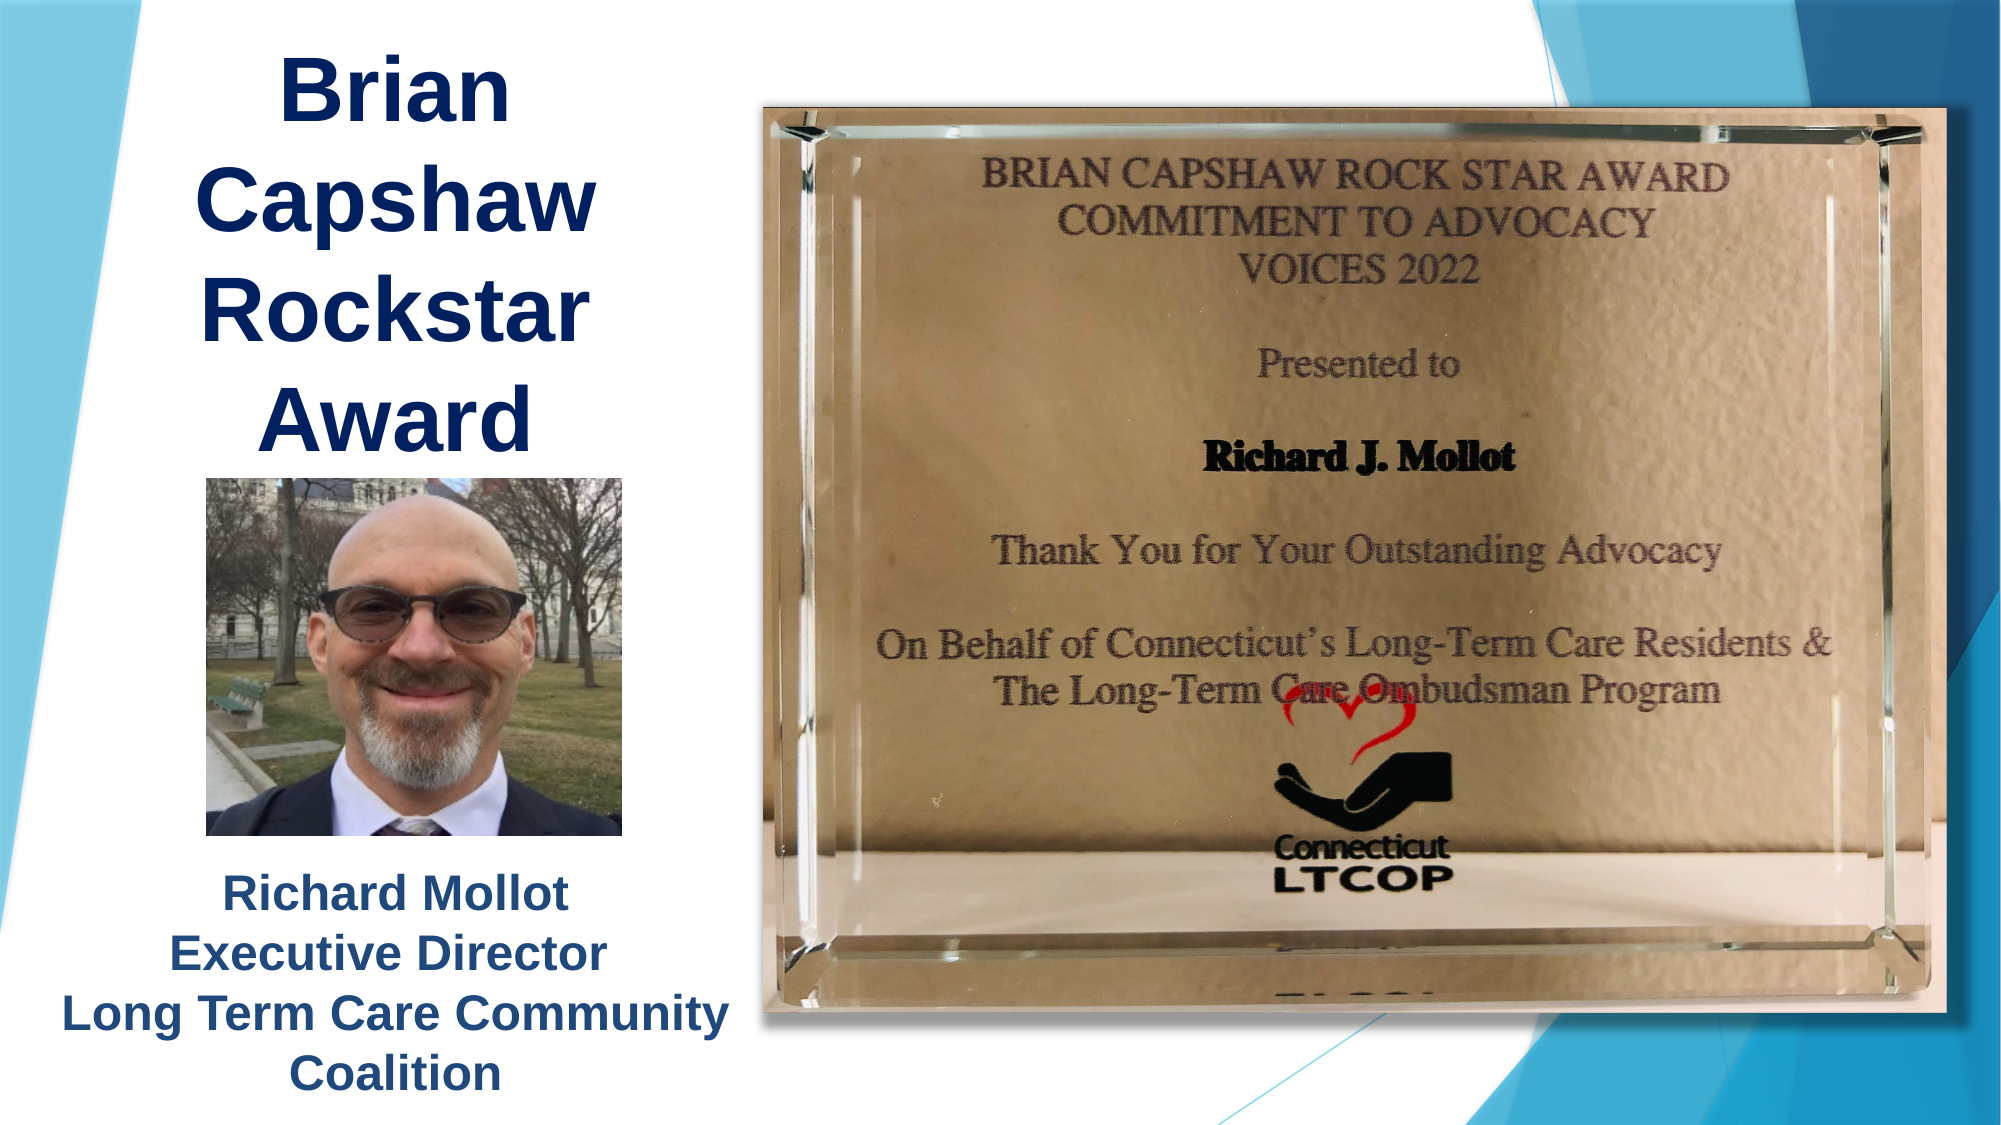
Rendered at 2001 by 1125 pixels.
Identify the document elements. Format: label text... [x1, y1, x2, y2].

picture [205, 478, 622, 837]
picture [762, 107, 1948, 1014]
title Brian Capshaw Rockstar Award [81, 16, 711, 477]
subtitle Richard Mollot Executive Director Long Term Care Community Coalition [27, 853, 764, 1109]
